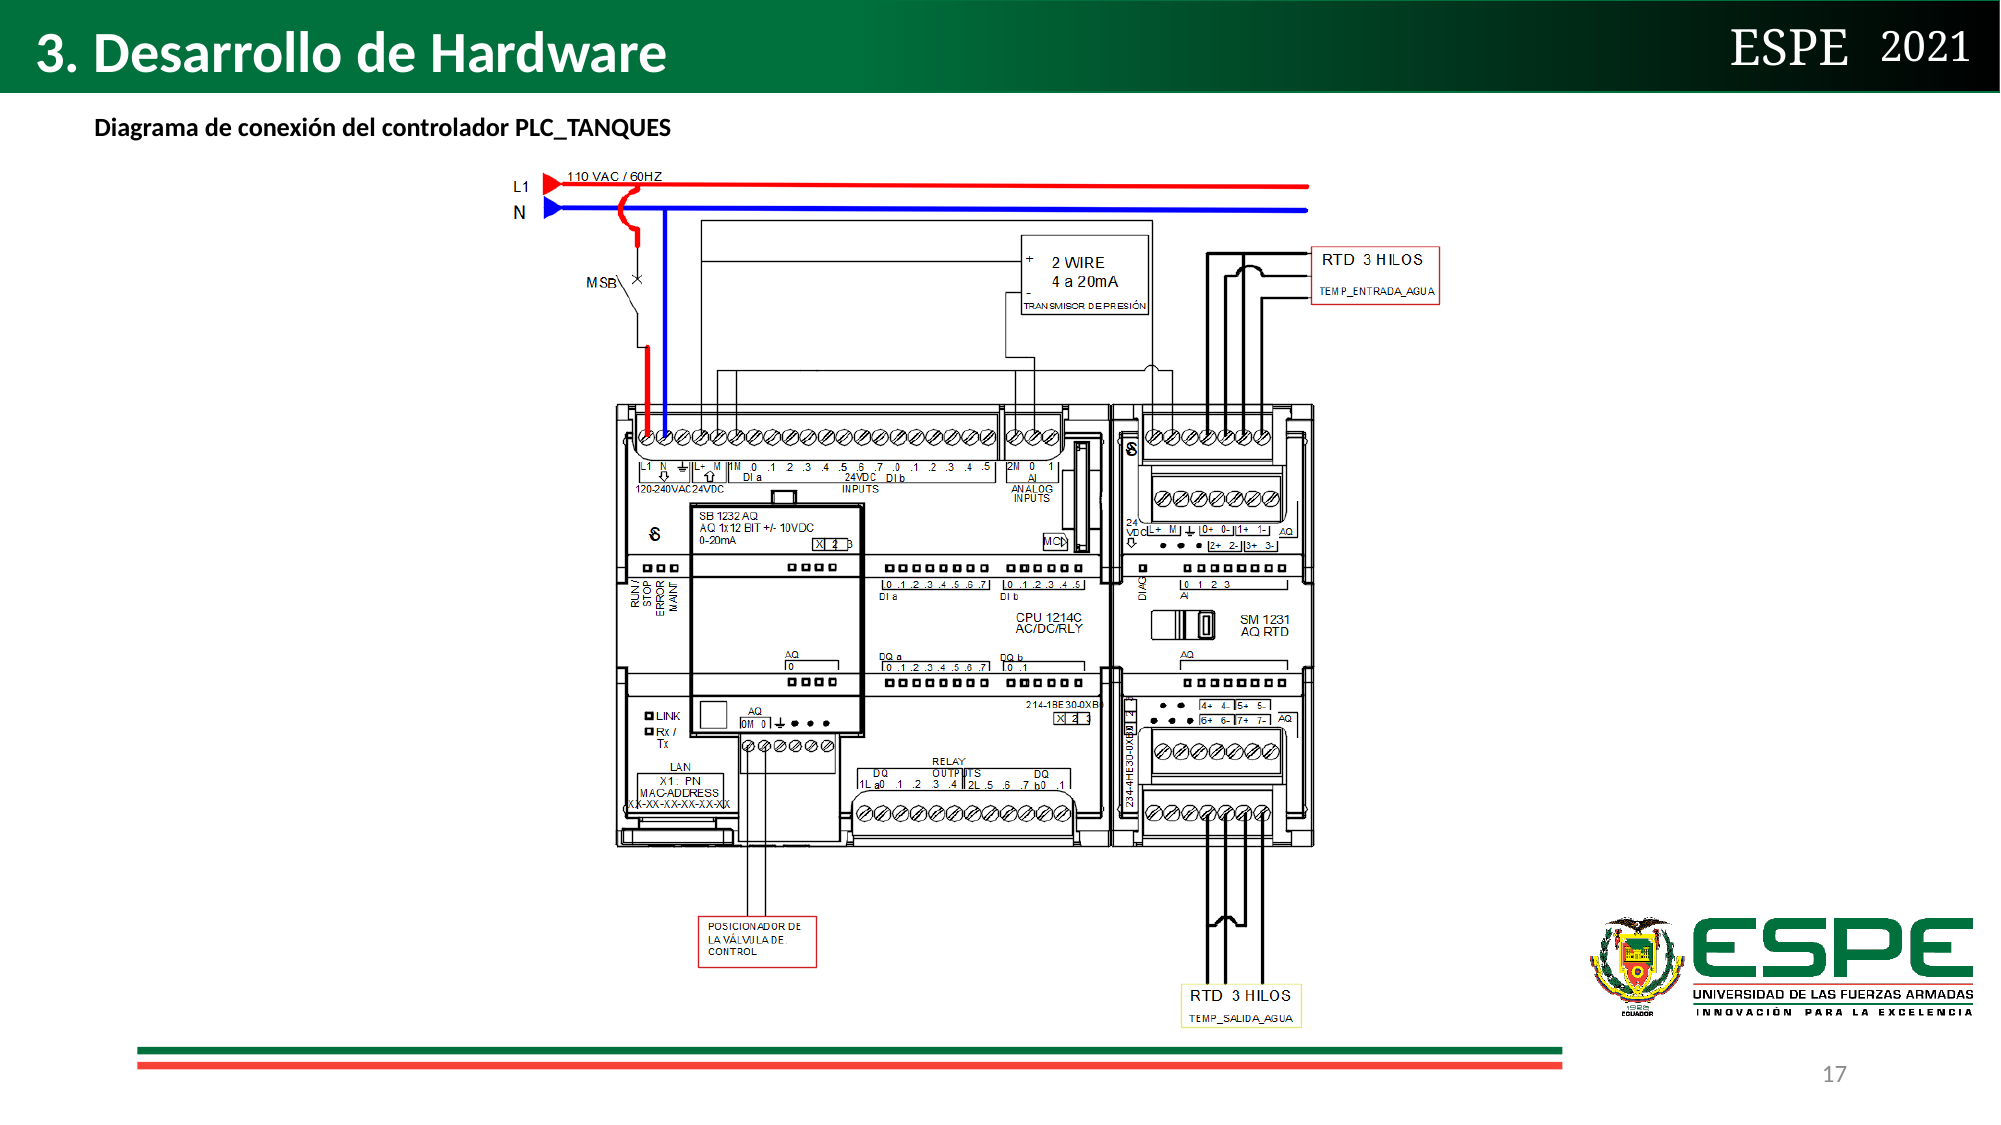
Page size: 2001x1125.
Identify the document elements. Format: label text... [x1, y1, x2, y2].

slide_number 17 [1412, 1042, 1863, 1103]
picture [1590, 917, 1973, 1016]
text_box [0, 0, 2000, 93]
text_box ESPE [1714, 8, 1904, 84]
title Diagrama de conexión del controlador PLC_TANQUES [79, 106, 1146, 150]
text_box 3. Desarrollo de Hardware [20, 6, 683, 92]
text_box 2021 [1864, 11, 1998, 77]
picture [508, 164, 1442, 1036]
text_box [137, 1046, 1563, 1070]
